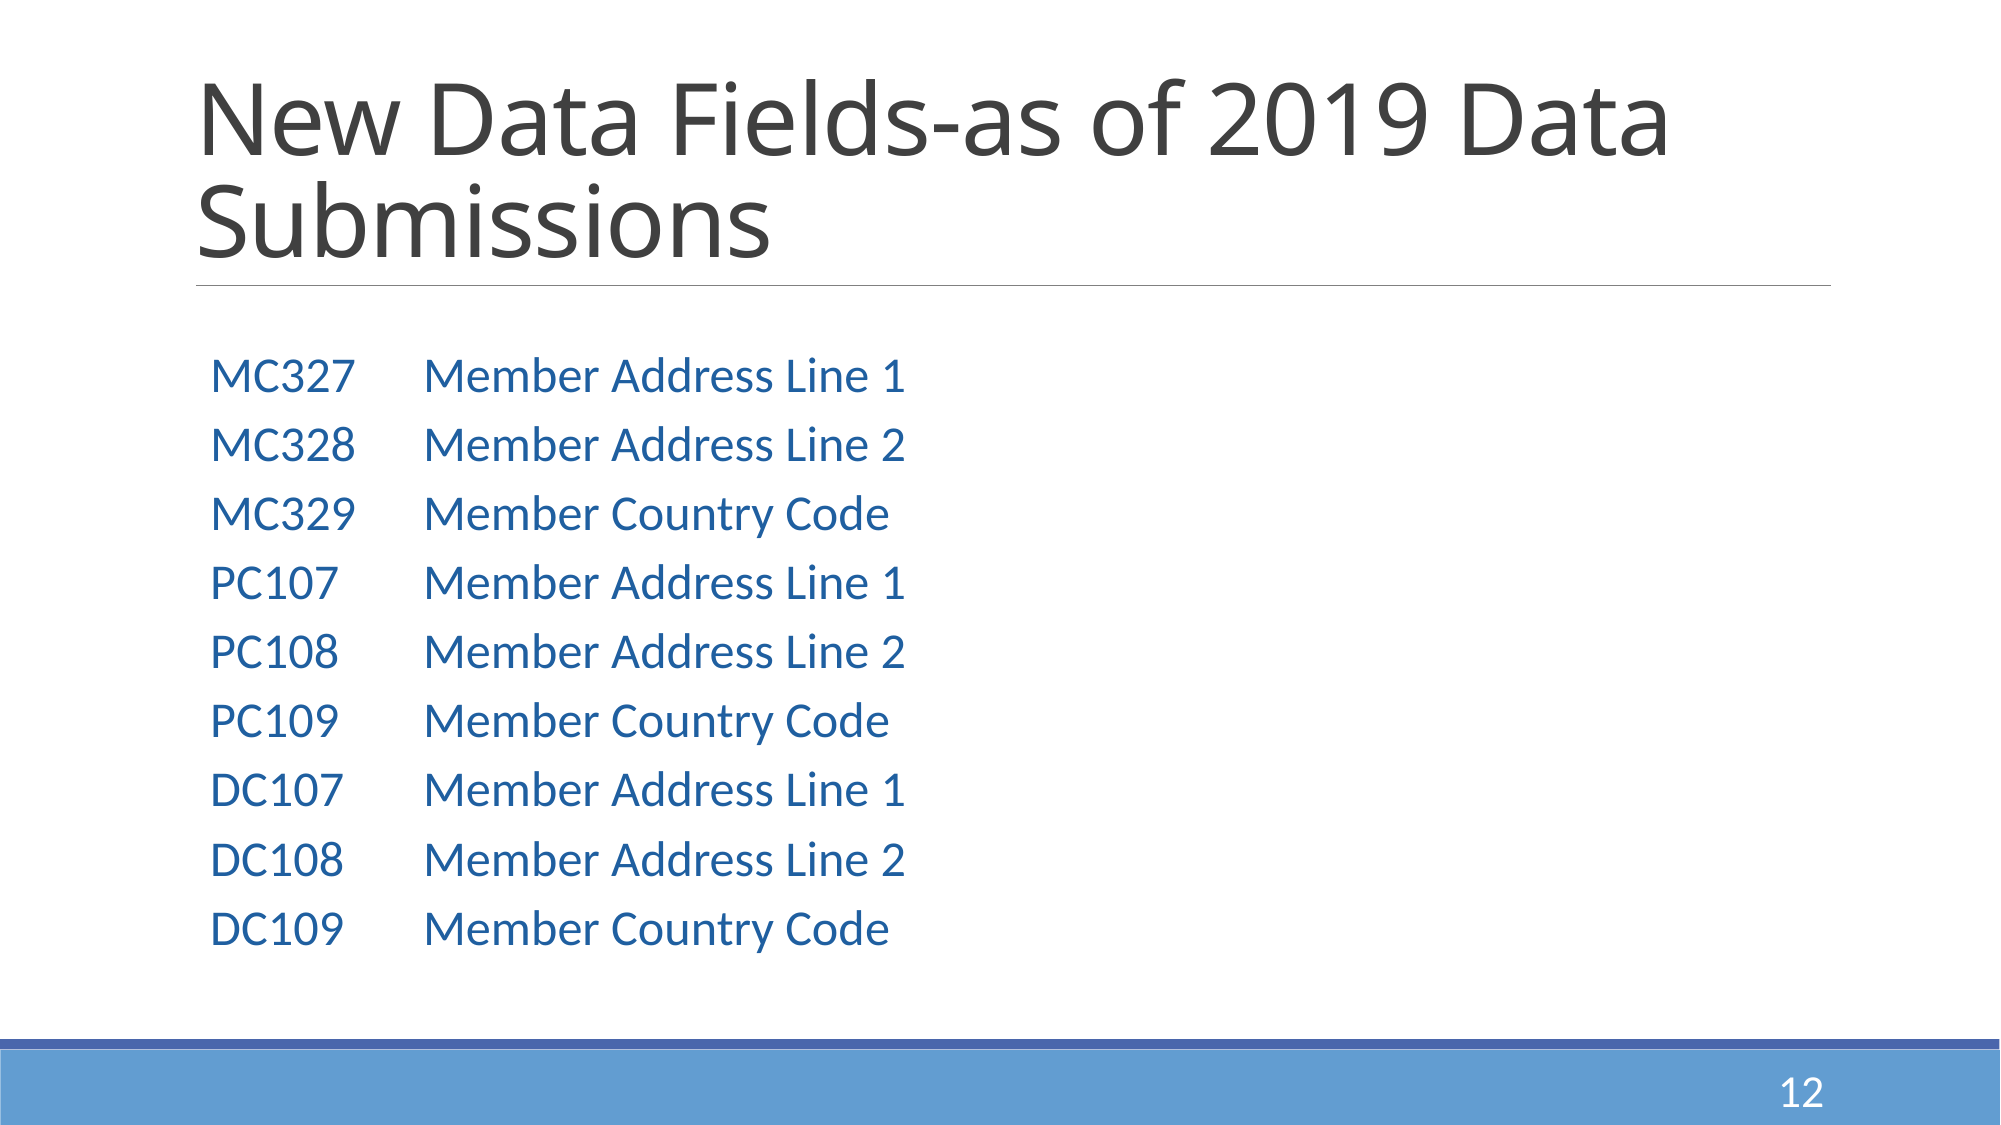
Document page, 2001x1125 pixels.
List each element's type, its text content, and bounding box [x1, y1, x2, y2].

list MC327 Member Address Line 1 MC328 Member Address Line 2 MC329 Member Country Code PC107 Member Address Line 1 PC108 Member Address Line 2 PC109 Member Country Code DC107 Member Address Line 1 DC108 Member Address Line 2 DC109 Member Country Code [180, 334, 1840, 963]
slide_number 12 [1624, 1059, 1840, 1120]
title New Data Fields-as of 2019 Data Submissions [180, 47, 1840, 285]
